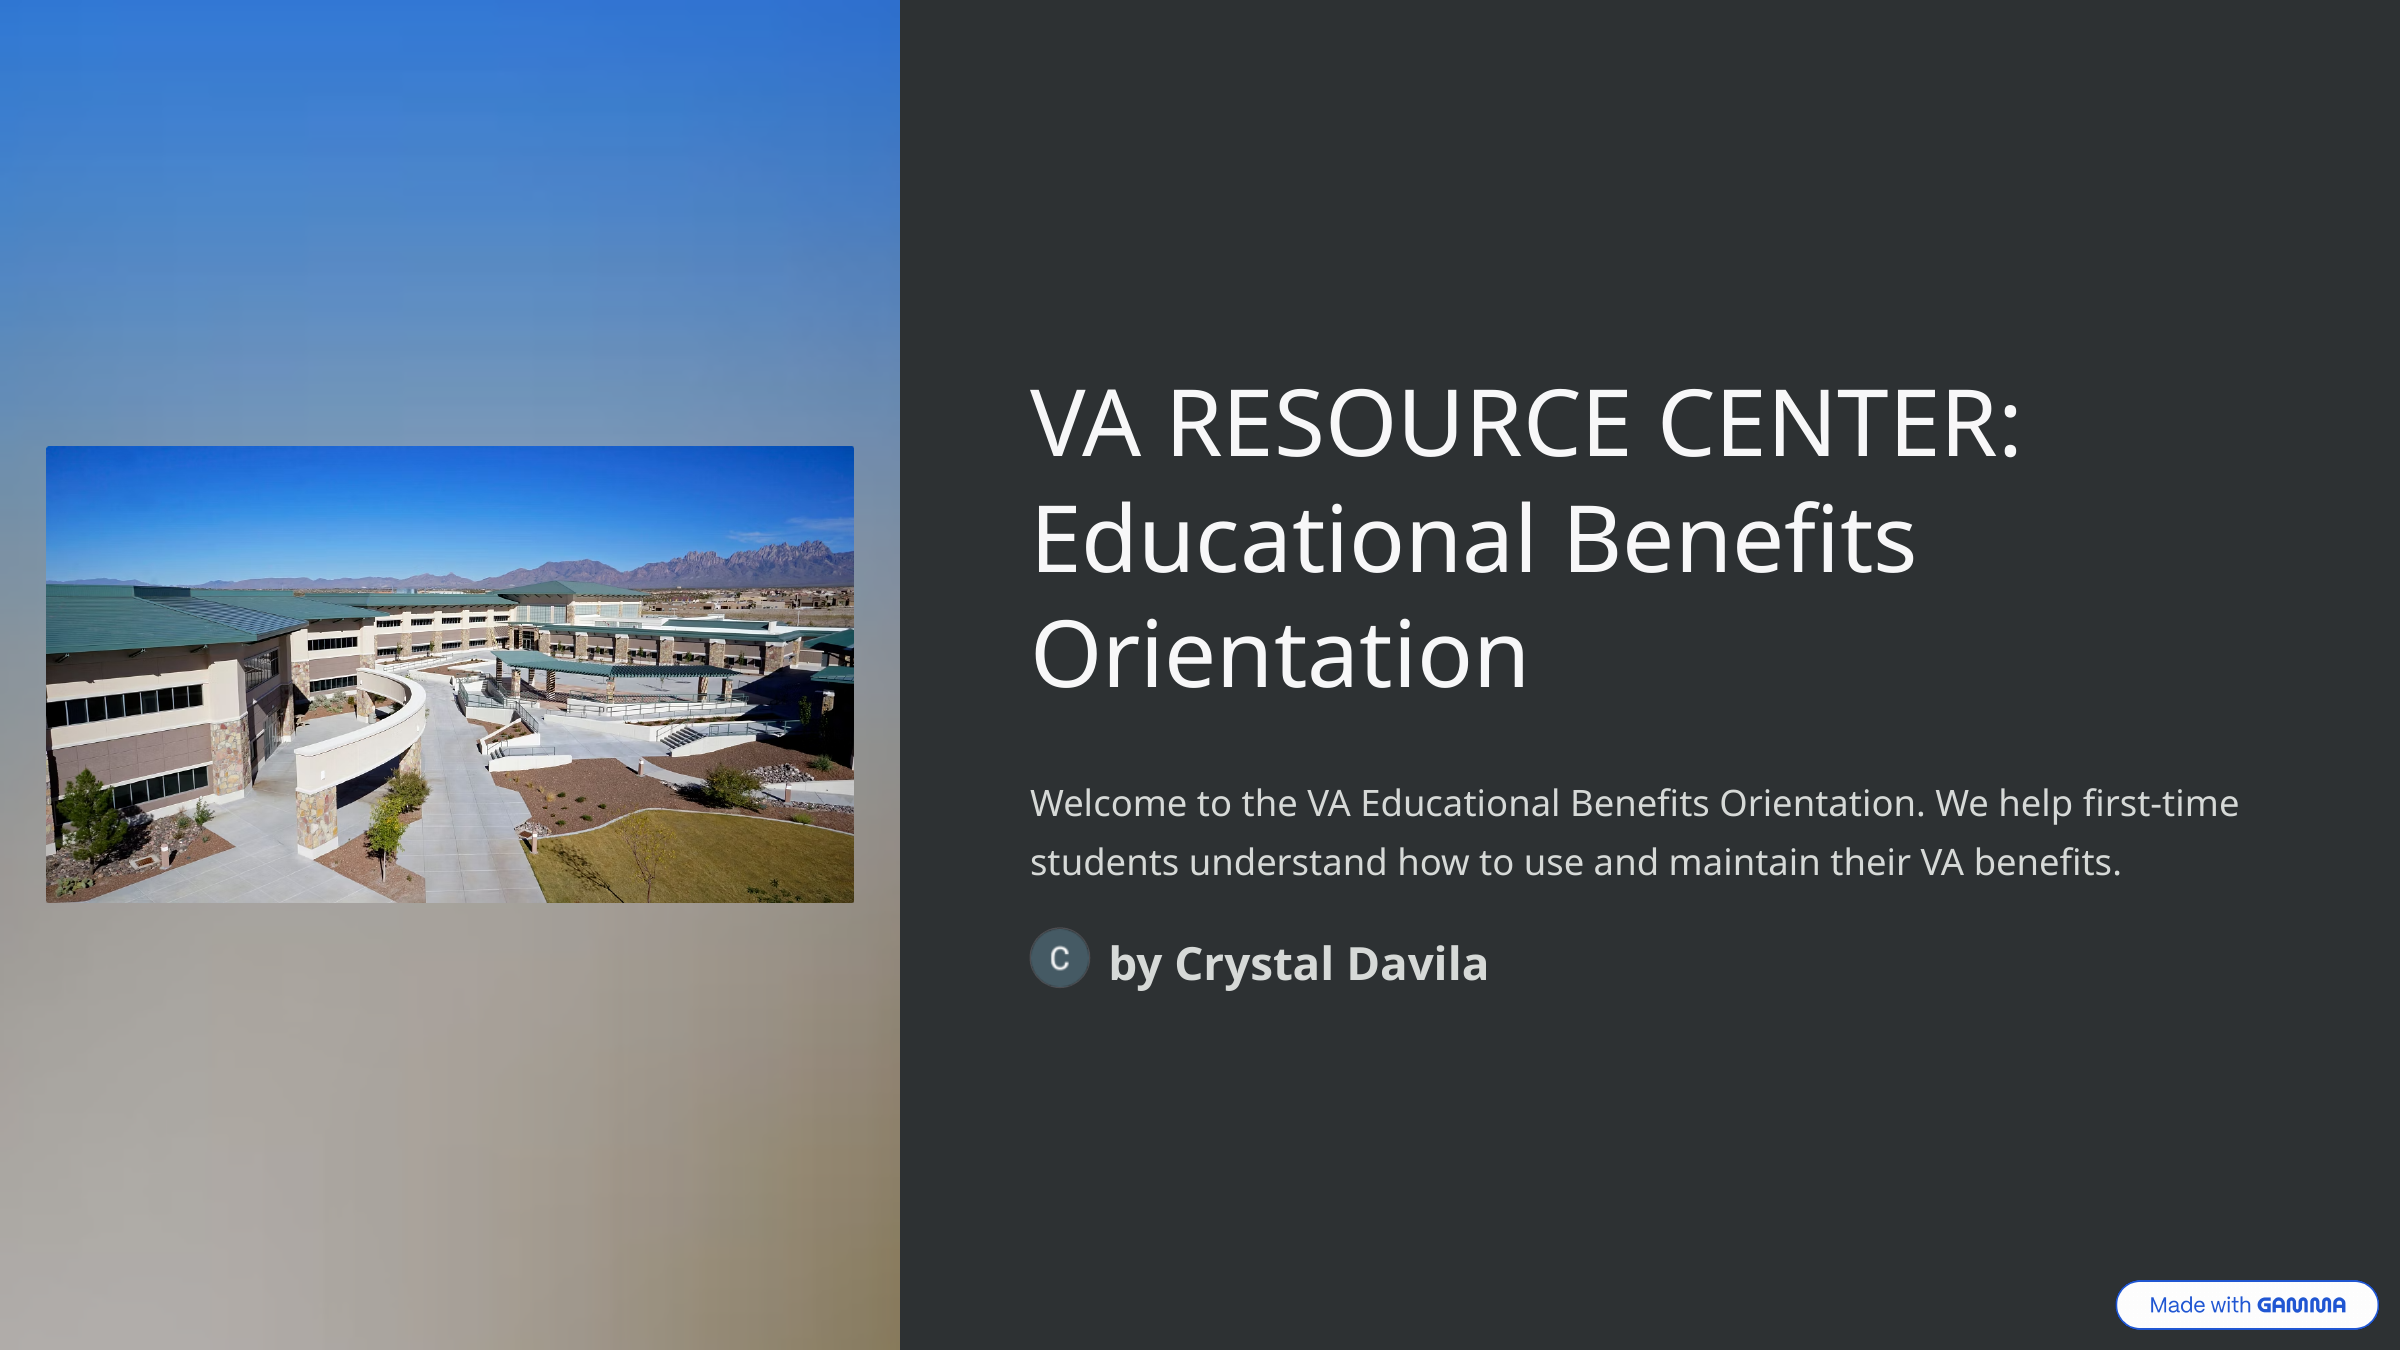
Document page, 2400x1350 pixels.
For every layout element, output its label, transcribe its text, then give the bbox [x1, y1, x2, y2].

picture [0, 0, 900, 1350]
picture [1031, 929, 1089, 987]
picture [2106, 1271, 2389, 1339]
text_box by Crystal Davila [1108, 925, 1492, 991]
text_box VA RESOURCE CENTER: Educational Benefits Orientation [1030, 359, 2270, 709]
text_box Welcome to the VA Educational Benefits Orientation. We help first-time students understand how to use and maintain their VA benefits. [1030, 764, 2270, 884]
